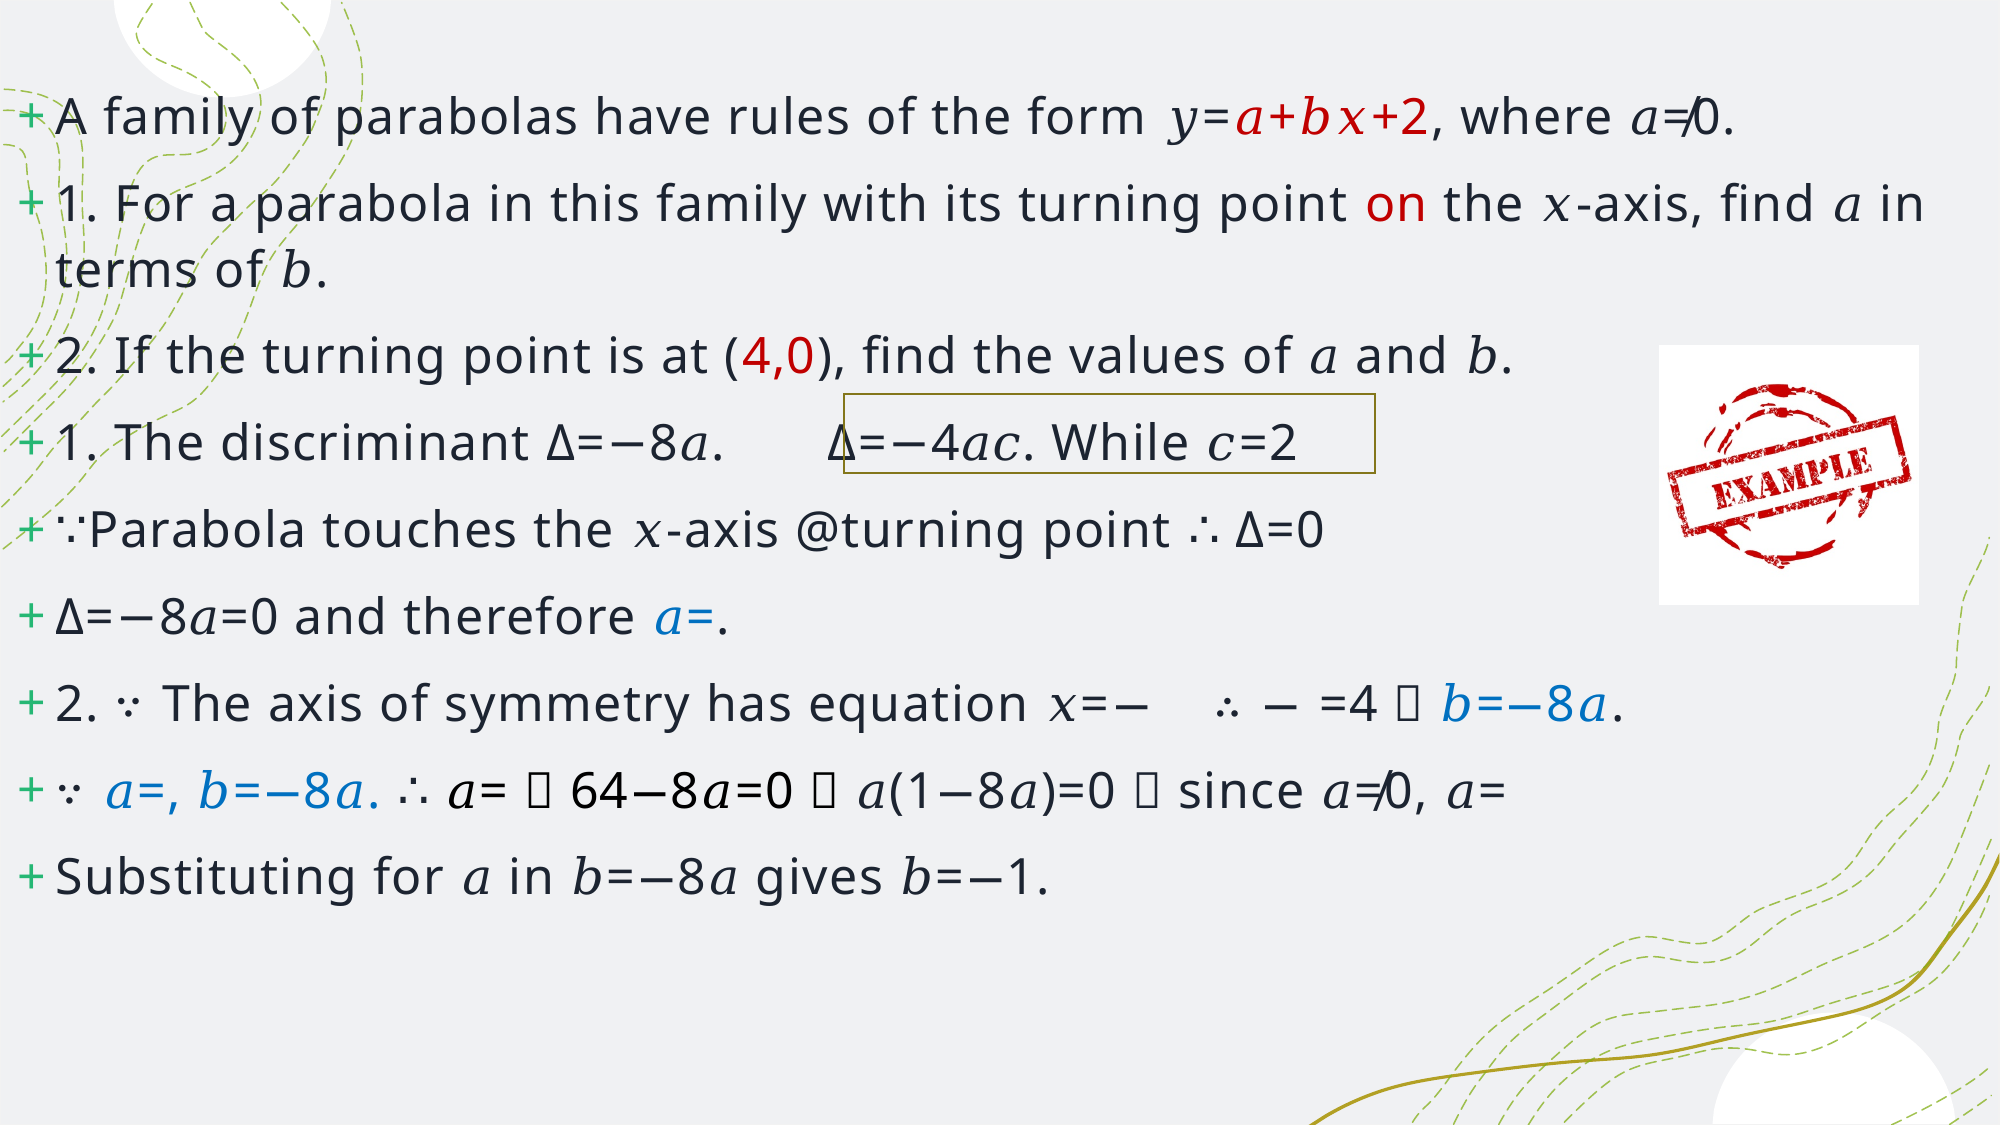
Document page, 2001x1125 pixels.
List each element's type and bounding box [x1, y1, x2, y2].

picture [1659, 345, 1919, 605]
